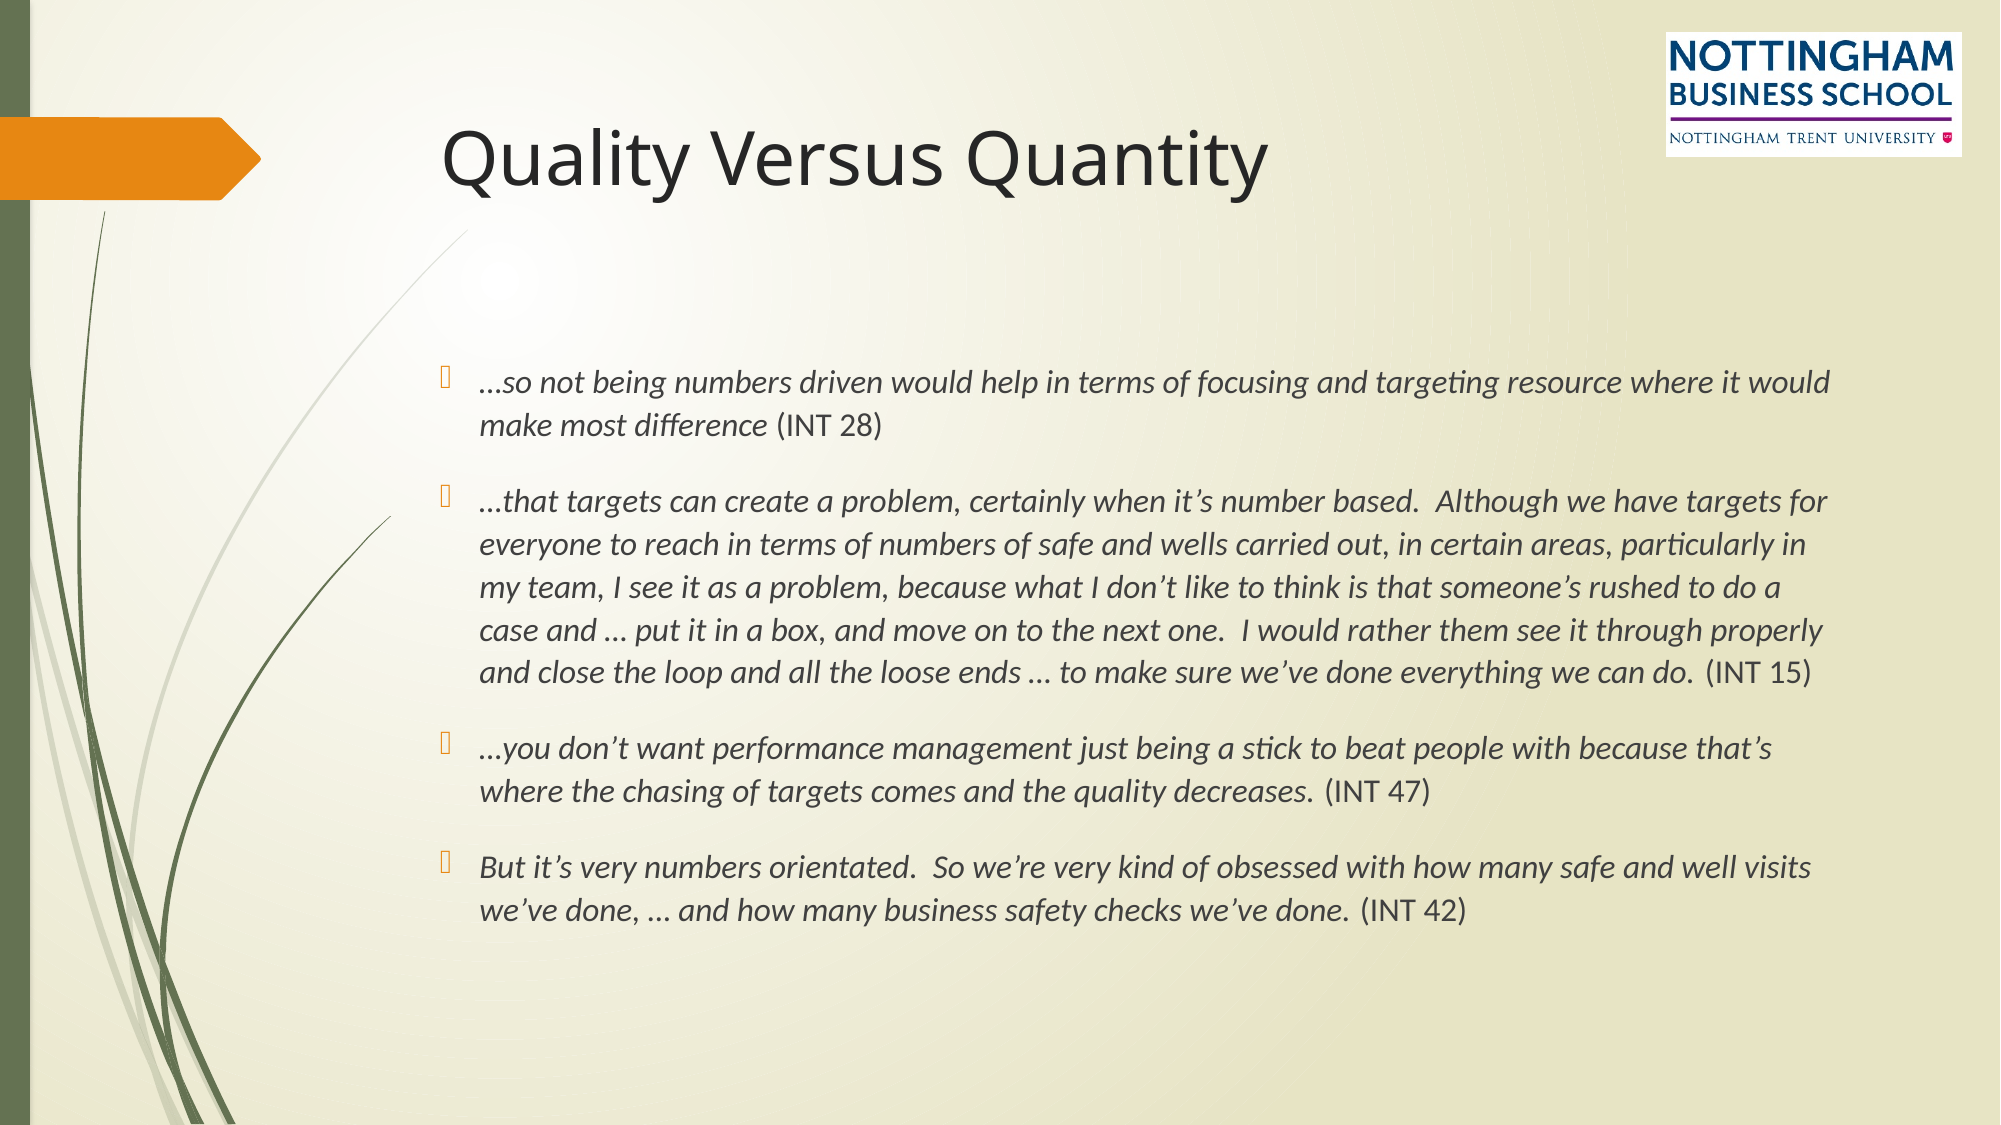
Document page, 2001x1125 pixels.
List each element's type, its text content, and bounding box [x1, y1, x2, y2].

picture [1665, 31, 1963, 157]
list …so not being numbers driven would help in terms of focusing and targeting resource where it would make most difference (INT 28) …that targets can create a problem, certainly when it’s number based. Although we have targets for everyone to reach in terms of numbers of safe and wells carried out, in certain areas, particularly in my team, I see it as a problem, because what I don’t like to think is that someone’s rushed to do a case and … put it in a box, and move on to the next one. I would rather them see it through properly and close the loop and all the loose ends … to make sure we’ve done everything we can do. (INT 15) …you don’t want performance management just being a stick to beat people with because that’s where the chasing of targets comes and the quality decreases. (INT 47) But it’s very numbers orientated. So we’re very kind of obsessed with how many safe and well visits we’ve done, … and how many business safety checks we’ve done. (INT 42) [424, 350, 1888, 970]
title Quality Versus Quantity [425, 102, 1888, 313]
